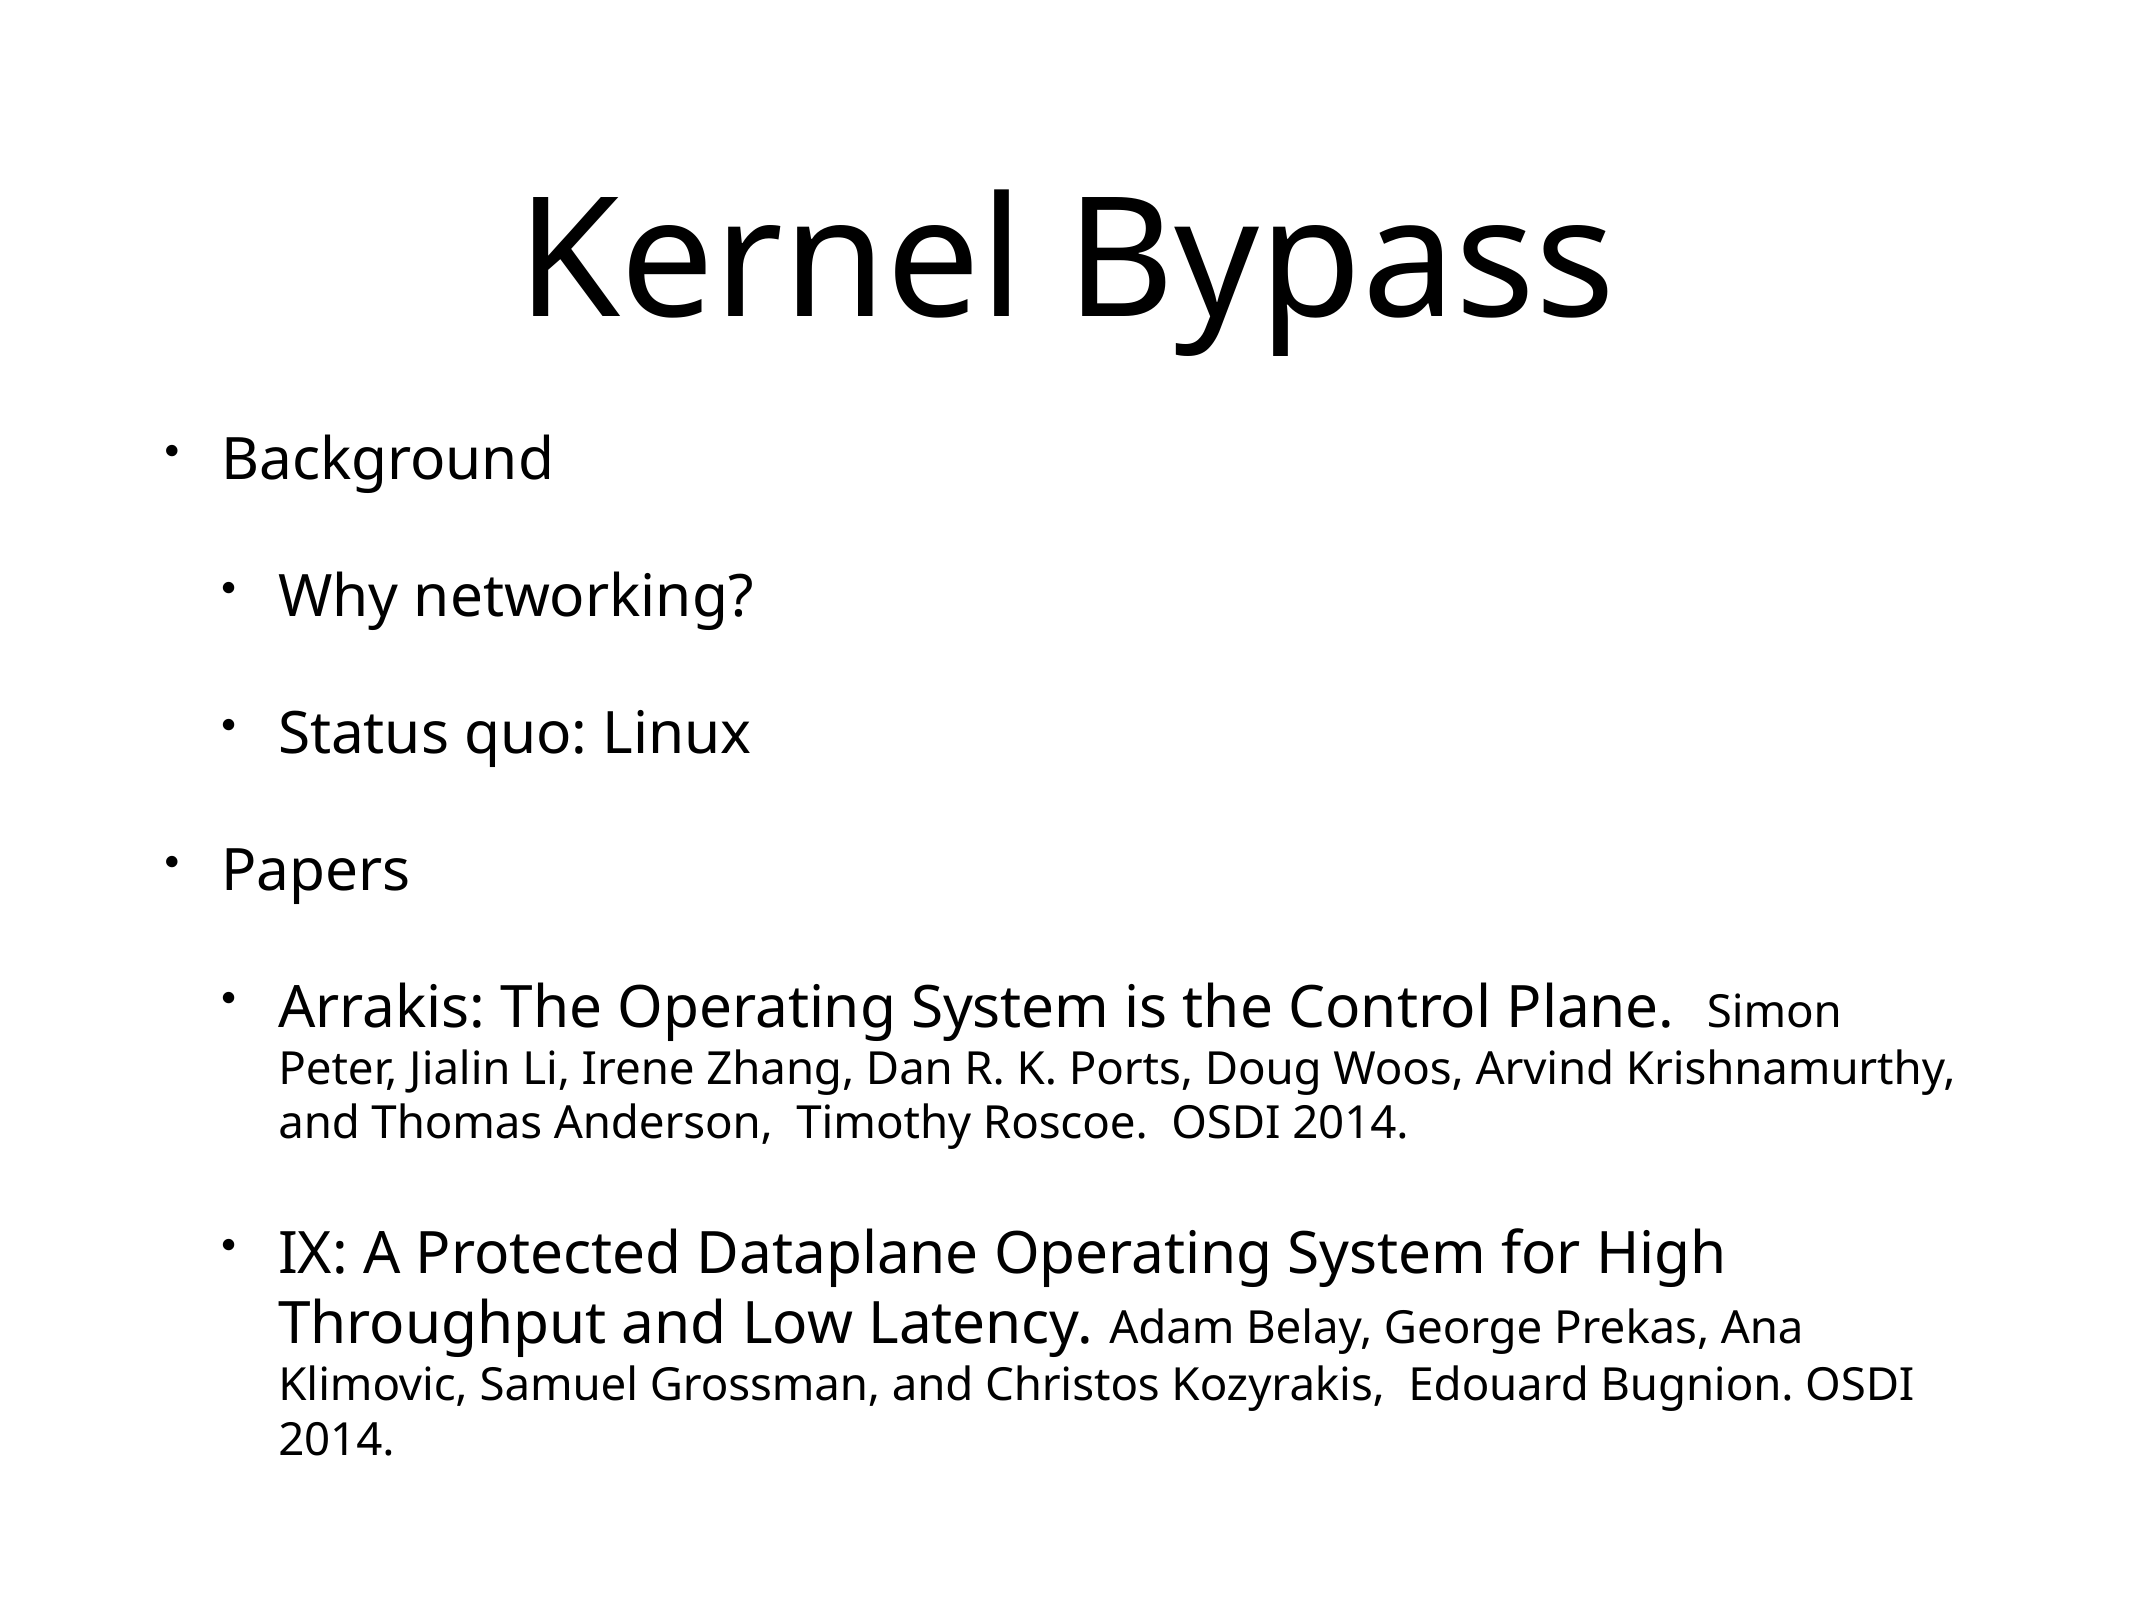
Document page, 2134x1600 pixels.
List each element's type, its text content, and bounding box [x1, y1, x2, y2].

title Kernel Bypass [155, 72, 1978, 426]
list Background Why networking? Status quo: Linux Papers Arrakis: The Operating System is the Control Plane. Simon Peter, Jialin Li, Irene Zhang, Dan R. K. Ports, Doug Woos, Arvind Krishnamurthy, and Thomas Anderson, Timothy Roscoe. OSDI 2014. IX: A Protected Dataplane Operating System for High Throughput and Low Latency. Adam Belay, George Prekas, Ana Klimovic, Samuel Grossman, and Christos Kozyrakis, Edouard Bugnion. OSDI 2014. [155, 426, 1978, 1459]
